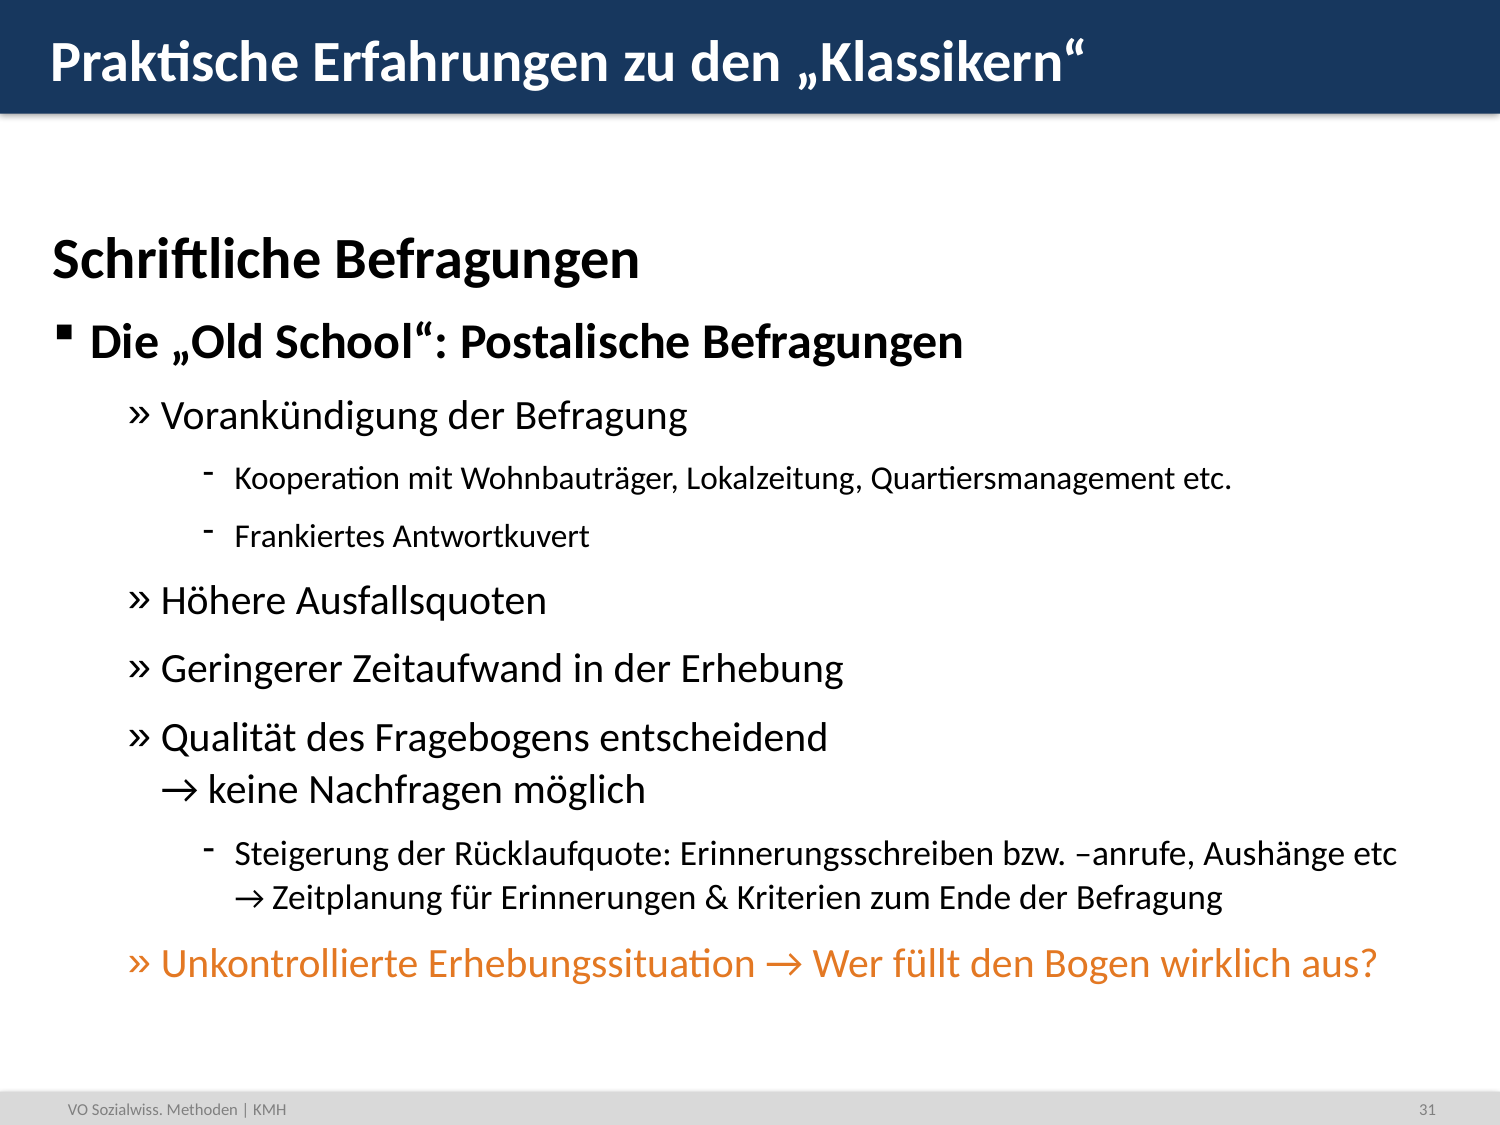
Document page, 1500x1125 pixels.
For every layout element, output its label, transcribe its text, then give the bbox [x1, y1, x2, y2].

title Praktische Erfahrungen zu den „Klassikern“ [35, 15, 1451, 91]
list Schriftliche Befragungen Die „Old School“: Postalische Befragungen Vorankündigung der Befragung Kooperation mit Wohnbauträger, Lokalzeitung, Quartiersmanagement etc. Frankiertes Antwortkuvert Höhere Ausfallsquoten Geringerer Zeitaufwand in der Erhebung Qualität des Fragebogens entscheidend → keine Nachfragen möglich Steigerung der Rücklaufquote: Erinnerungsschreiben bzw. –anrufe, Aushänge etc → Zeitplanung für Erinnerungen & Kriterien zum Ende der Befragung Unkontrollierte Erhebungssituation → Wer füllt den Bogen wirklich aus? [38, 193, 1477, 1009]
